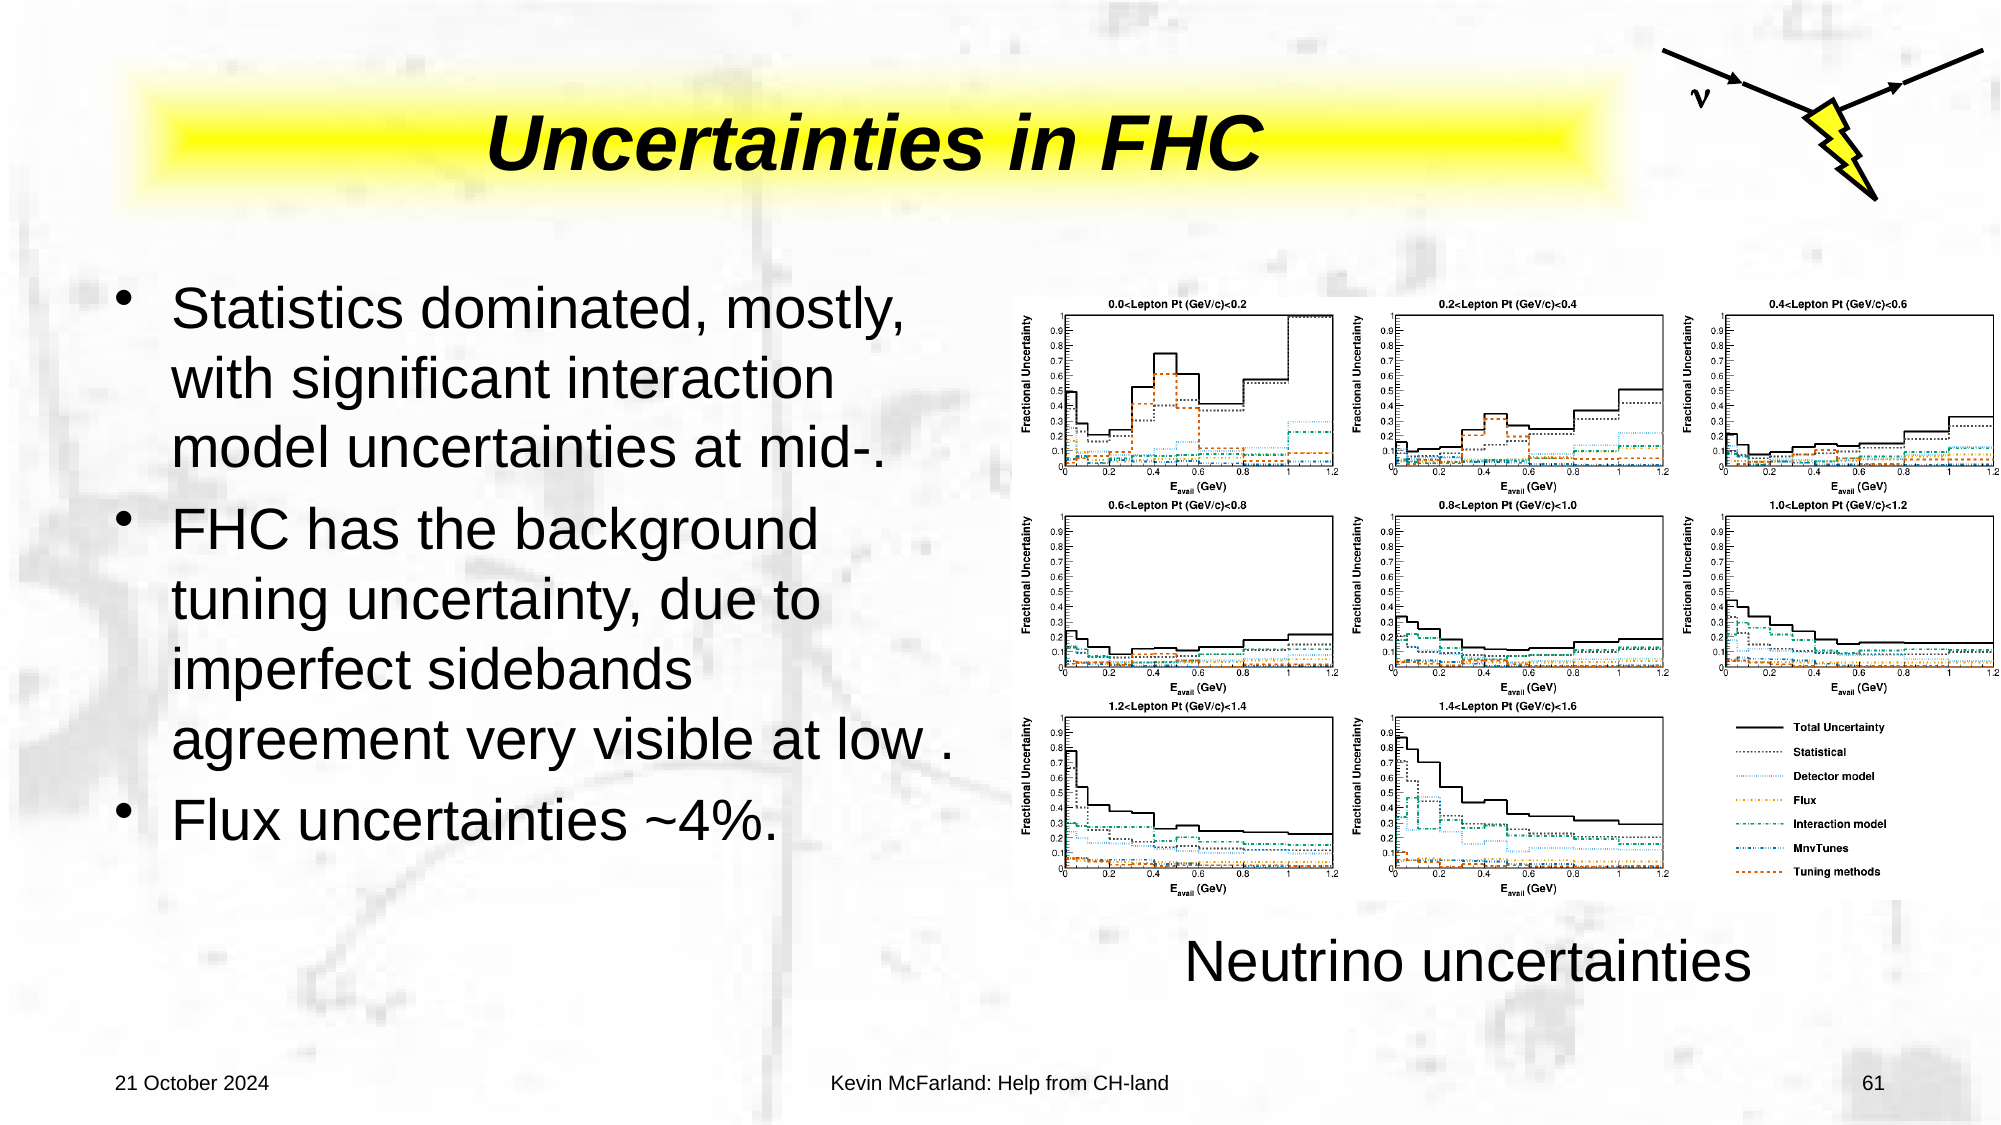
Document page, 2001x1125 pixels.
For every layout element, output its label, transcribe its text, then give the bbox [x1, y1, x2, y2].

title Uncertainties in FHC [99, 45, 1650, 233]
footer Kevin McFarland: Help from CH-land [683, 1062, 1317, 1100]
text_box Neutrino uncertainties [1169, 923, 1845, 1004]
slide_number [99, 1062, 567, 1100]
slide_number 61 [1433, 1062, 1900, 1100]
picture [0, 0, 2001, 1125]
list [1012, 296, 2000, 901]
